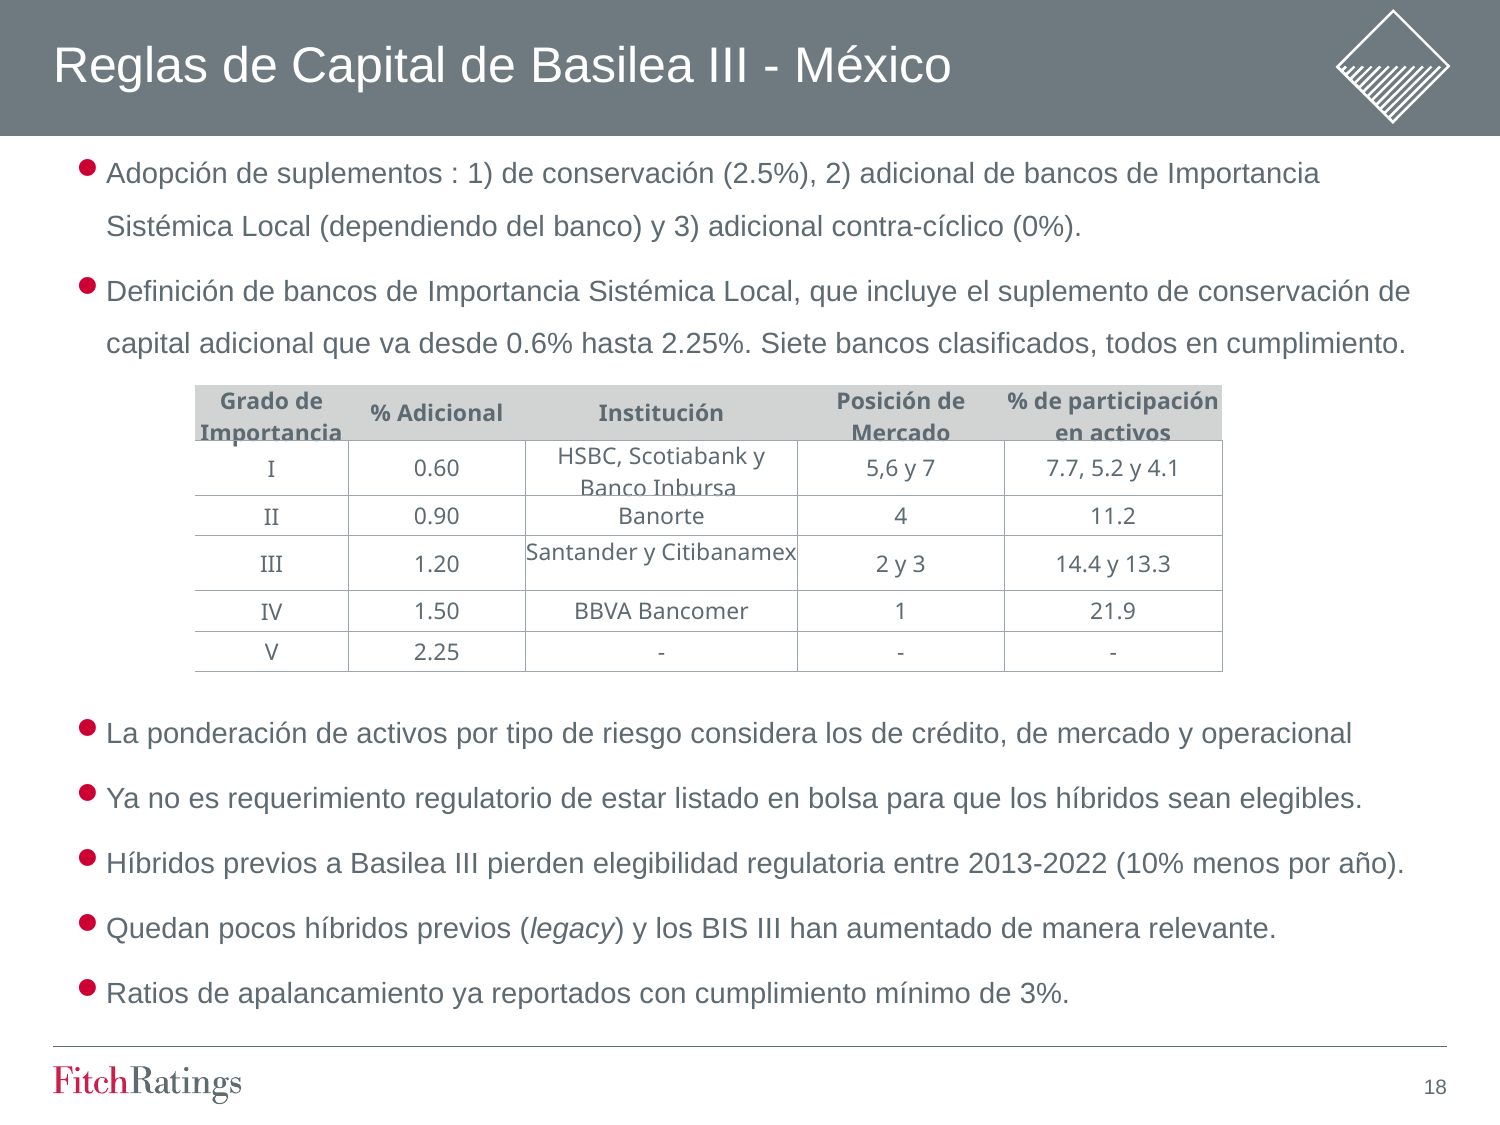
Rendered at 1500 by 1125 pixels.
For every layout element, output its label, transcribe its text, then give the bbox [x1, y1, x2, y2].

table_cell I [195, 441, 348, 495]
table_cell V [195, 632, 348, 671]
table_cell 1 [798, 591, 1004, 631]
table_cell 0.60 [349, 441, 525, 495]
table_cell IV [195, 591, 348, 631]
table_cell - [526, 632, 797, 671]
table_cell - [798, 632, 1004, 671]
table_cell 14.4 y 13.3 [1005, 536, 1222, 590]
table_cell III [195, 536, 348, 590]
table_cell 0.90 [349, 496, 525, 535]
table_cell 11.2 [1005, 496, 1222, 535]
table_cell 5,6 y 7 [798, 441, 1004, 495]
table_cell 4 [798, 496, 1004, 535]
table_cell 2 y 3 [798, 536, 1004, 590]
table_cell - [1005, 632, 1222, 671]
table_header Grado de Importancia [195, 385, 348, 440]
table_header % de participación en activos [1004, 385, 1222, 440]
text_box Adopción de suplementos : 1) de conservación (2.5%), 2) adicional de bancos de Importancia Sistémica Local (dependiendo del banco) y 3) adicional contra-cíclico (0%). Definición de bancos de Importancia Sistémica Local, que incluye el suplemento de conservación de capital adicional que va desde 0.6% hasta 2.25%. Siete bancos clasificados, todos en cumplimiento. La ponderación de activos por tipo de riesgo considera los de crédito, de mercado y operacional Ya no es requerimiento regulatorio de estar listado en bolsa para que los híbridos sean elegibles. Híbridos previos a Basilea III pierden elegibilidad regulatoria entre 2013-2022 (10% menos por año). Quedan pocos híbridos previos (legacy) y los BIS III han aumentado de manera relevante. Ratios de apalancamiento ya reportados con cumplimiento mínimo de 3%. [76, 137, 1412, 1125]
table_header % Adicional [348, 385, 526, 440]
table_cell Banorte [526, 496, 797, 535]
table_cell 7.7, 5.2 y 4.1 [1005, 441, 1222, 495]
title Reglas de Capital de Basilea III - México [53, 19, 1336, 114]
table_header Institución [526, 385, 798, 440]
table_header Posición de Mercado [798, 385, 1004, 440]
table_cell 21.9 [1005, 591, 1222, 631]
table_cell 1.50 [349, 591, 525, 631]
table_cell II [195, 496, 348, 535]
table_cell 2.25 [349, 632, 525, 671]
table_cell Santander y Citibanamex [526, 536, 797, 590]
table_cell 1.20 [349, 536, 525, 590]
table_cell HSBC, Scotiabank y Banco Inbursa [526, 441, 797, 495]
table_cell BBVA Bancomer [526, 591, 797, 631]
